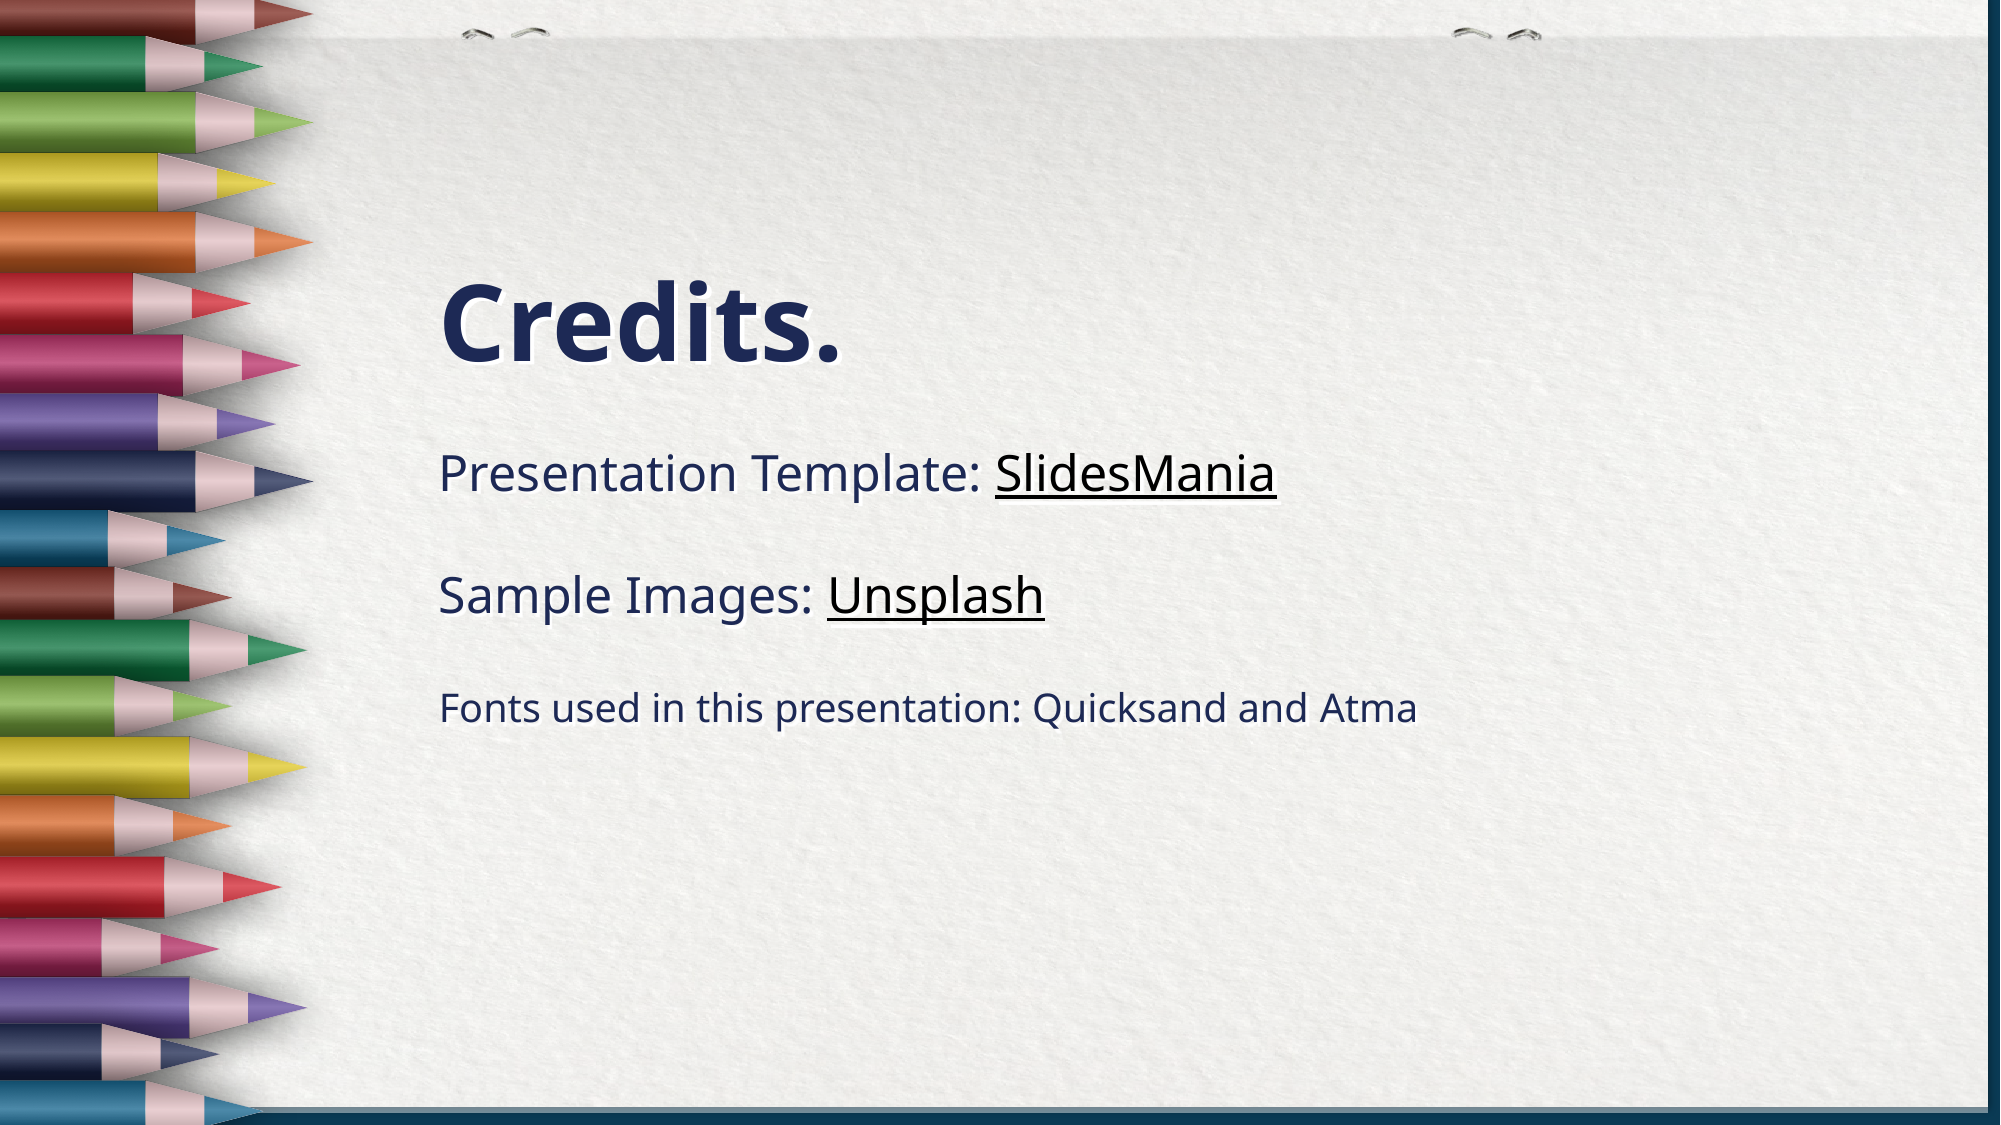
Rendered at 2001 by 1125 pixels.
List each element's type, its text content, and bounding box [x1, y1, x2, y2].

picture [0, 0, 1988, 1125]
list Presentation Template: SlidesMania Sample Images: Unsplash Fonts used in this presentation: Quicksand and Atma [418, 411, 1897, 922]
title Credits. [418, 234, 1897, 361]
picture [0, 509, 108, 567]
